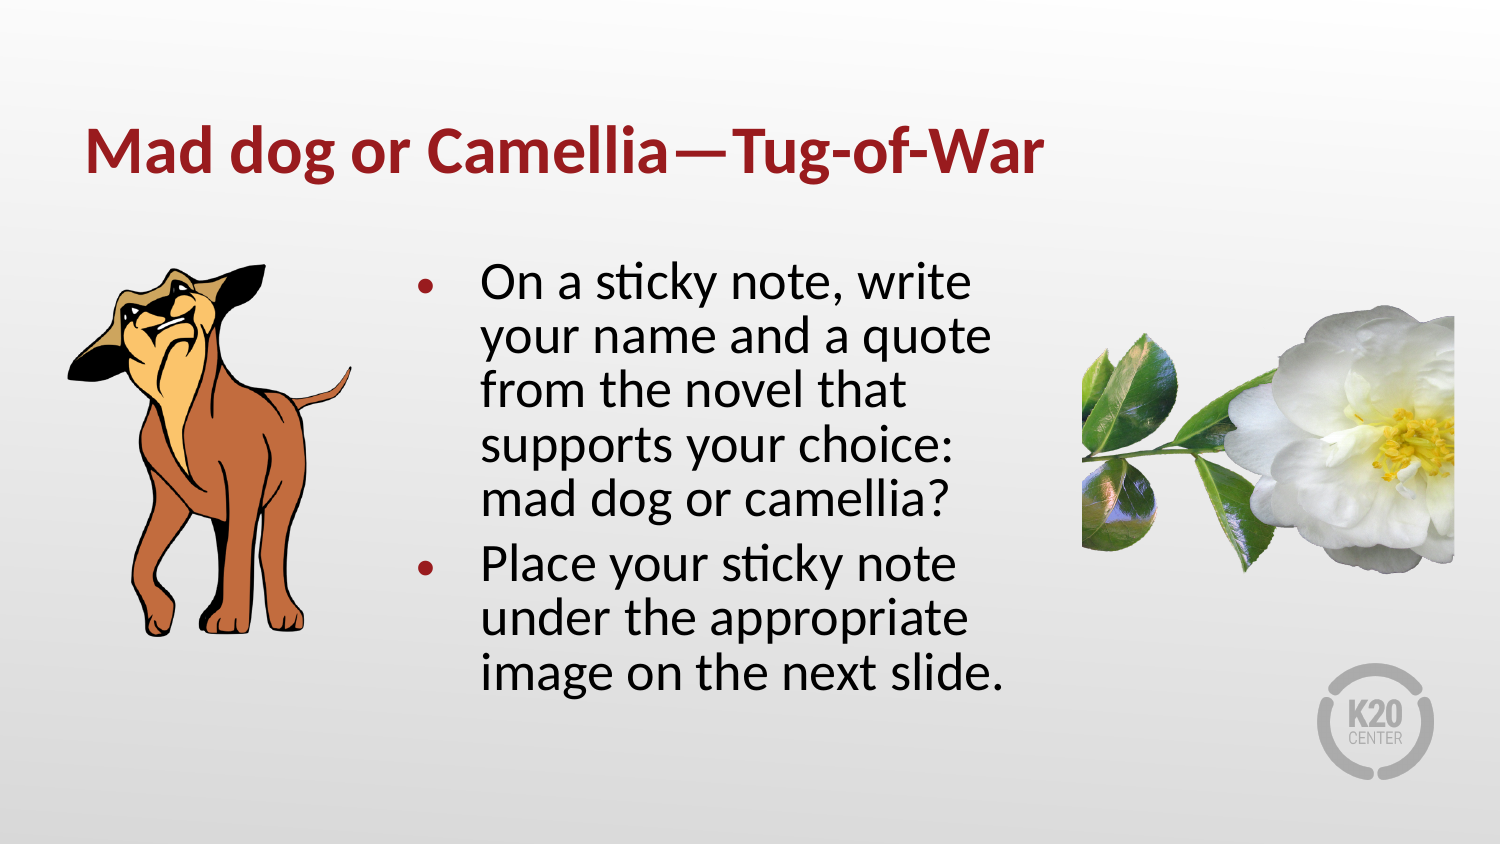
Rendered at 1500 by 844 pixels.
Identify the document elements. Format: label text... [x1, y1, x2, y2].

title Mad dog or Camellia—Tug-of-War [75, 50, 1057, 191]
picture [1081, 301, 1455, 580]
picture [1300, 646, 1451, 797]
picture [23, 264, 396, 637]
list On a sticky note, write your name and a quote from the novel that supports your choice: mad dog or camellia? Place your sticky note under the appropriate image on the next slide. [390, 215, 1078, 747]
